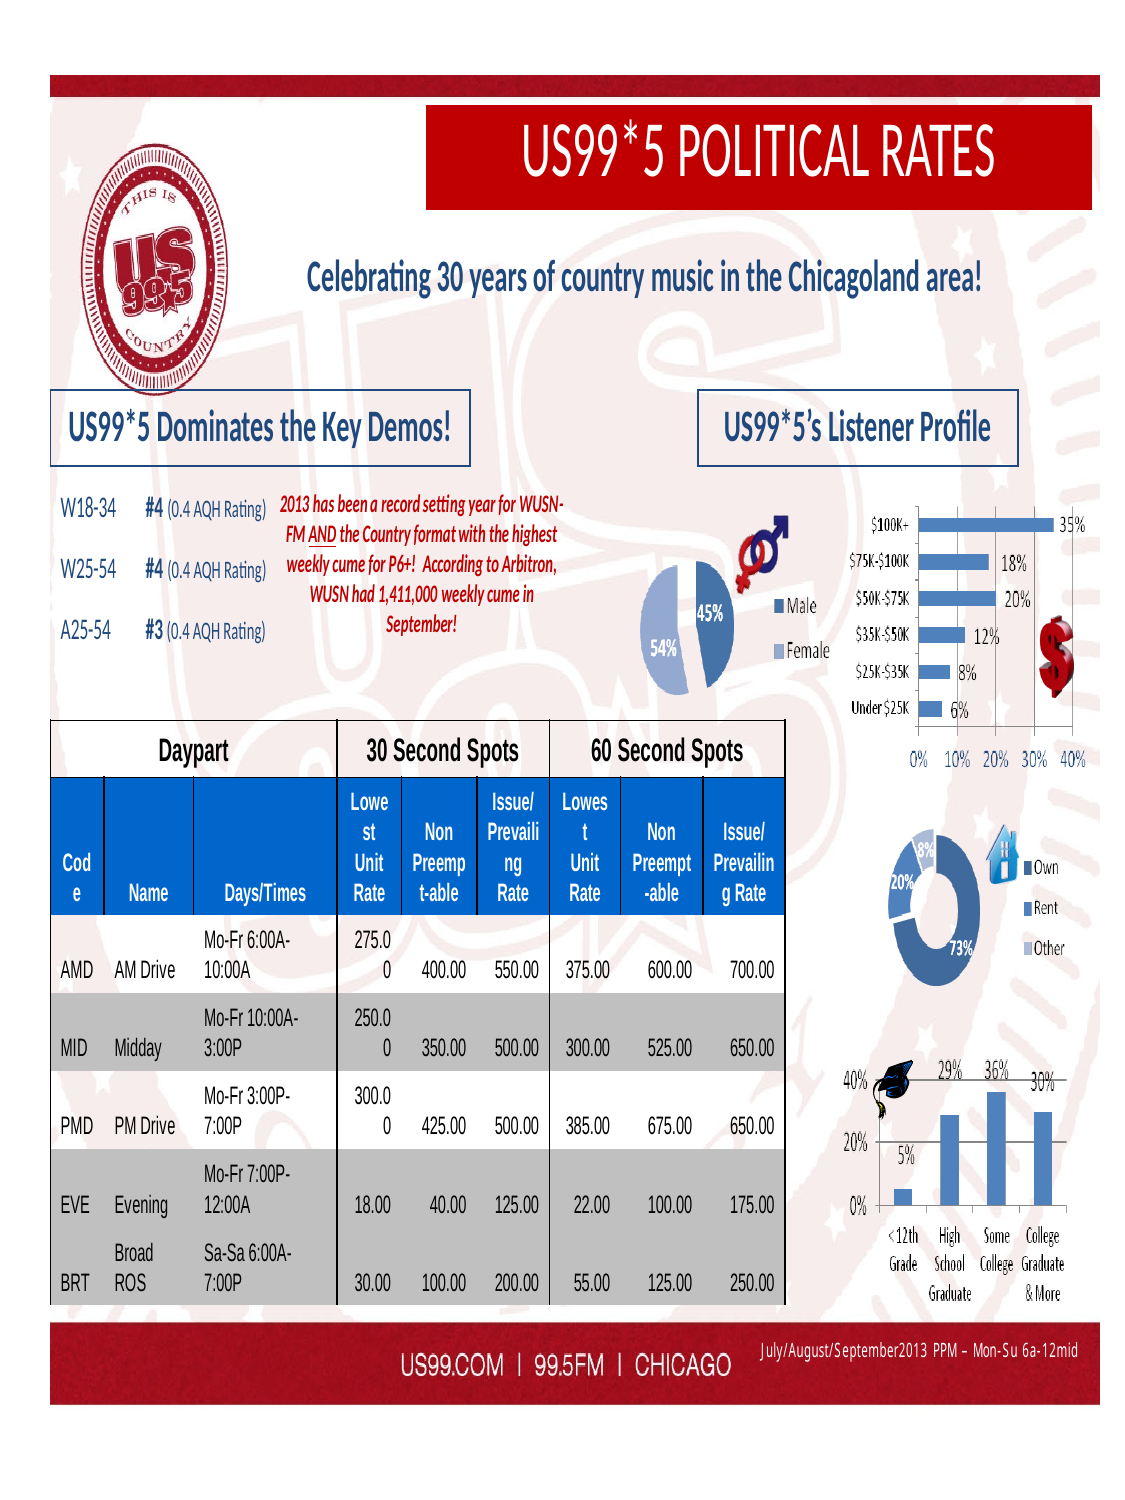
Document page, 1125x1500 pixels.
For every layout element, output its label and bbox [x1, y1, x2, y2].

text_box [49, 74, 1101, 1426]
